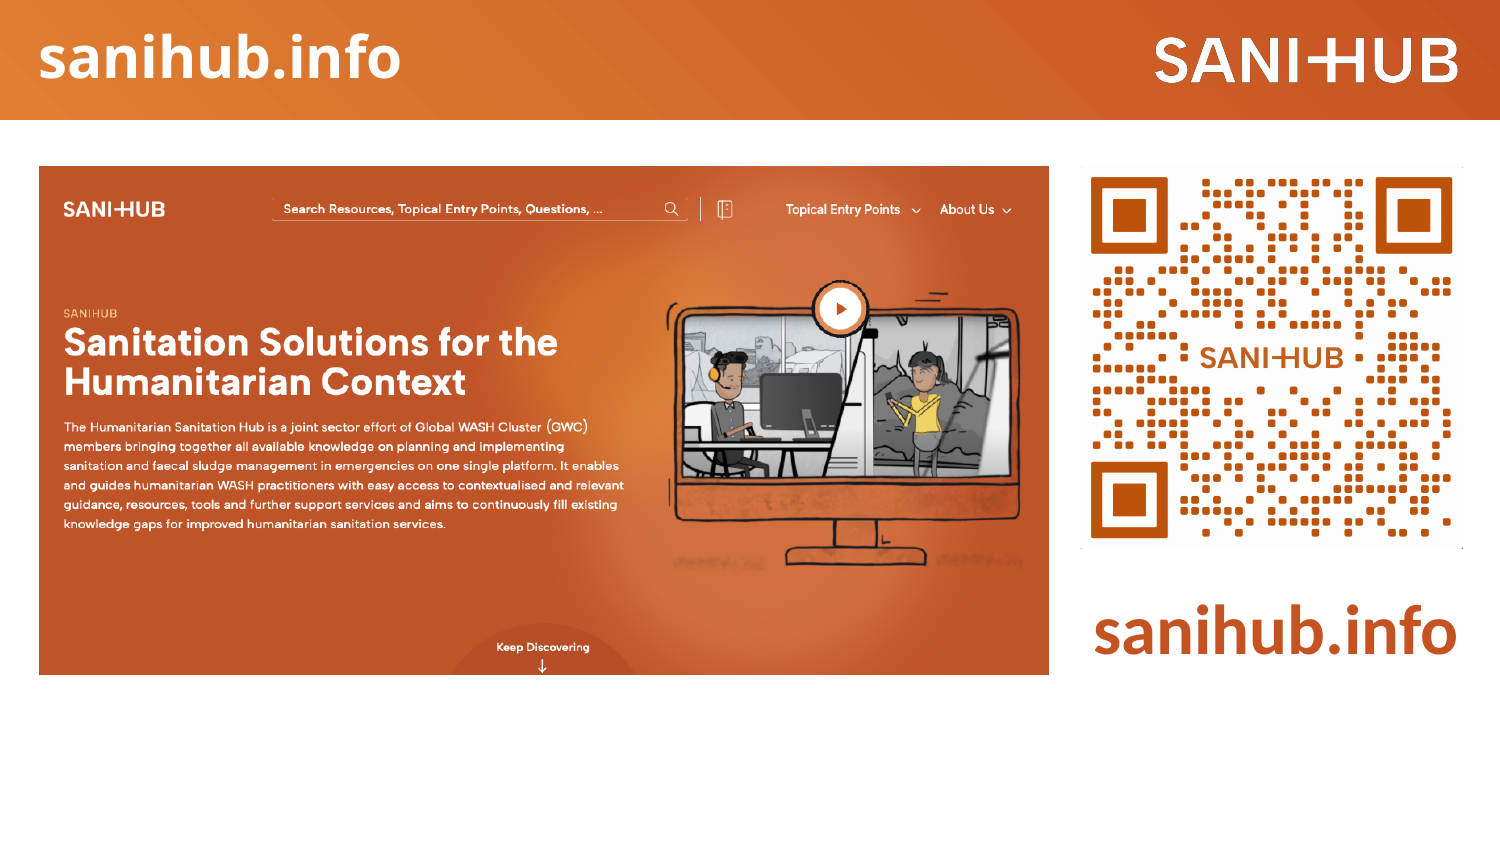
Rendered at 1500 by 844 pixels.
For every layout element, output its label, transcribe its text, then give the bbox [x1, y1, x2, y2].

picture [39, 166, 1049, 675]
picture [1080, 166, 1463, 549]
text_box sanihub.info [1078, 575, 1475, 676]
title sanihub.info [23, 0, 1060, 120]
